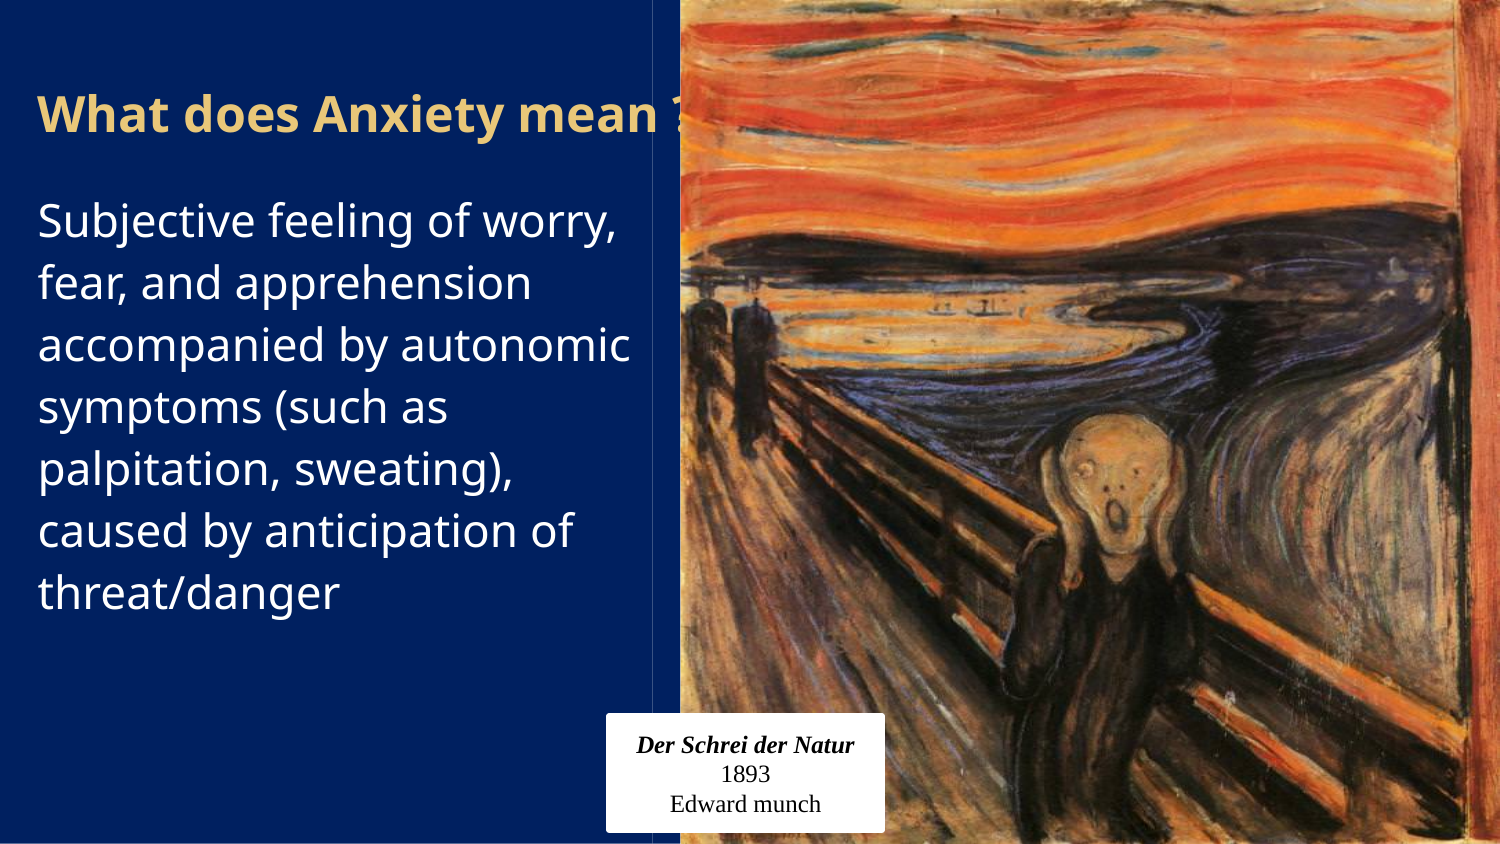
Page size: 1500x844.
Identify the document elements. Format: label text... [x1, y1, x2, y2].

list Subjective feeling of worry, fear, and apprehension accompanied by autonomic symptoms (such as palpitation, sweating), caused by anticipation of threat/danger [22, 169, 658, 733]
picture [680, 0, 1500, 844]
text_box What does Anxiety mean ? [22, 74, 680, 150]
text_box Der Schrei der Natur 1893 Edward munch [606, 713, 680, 833]
